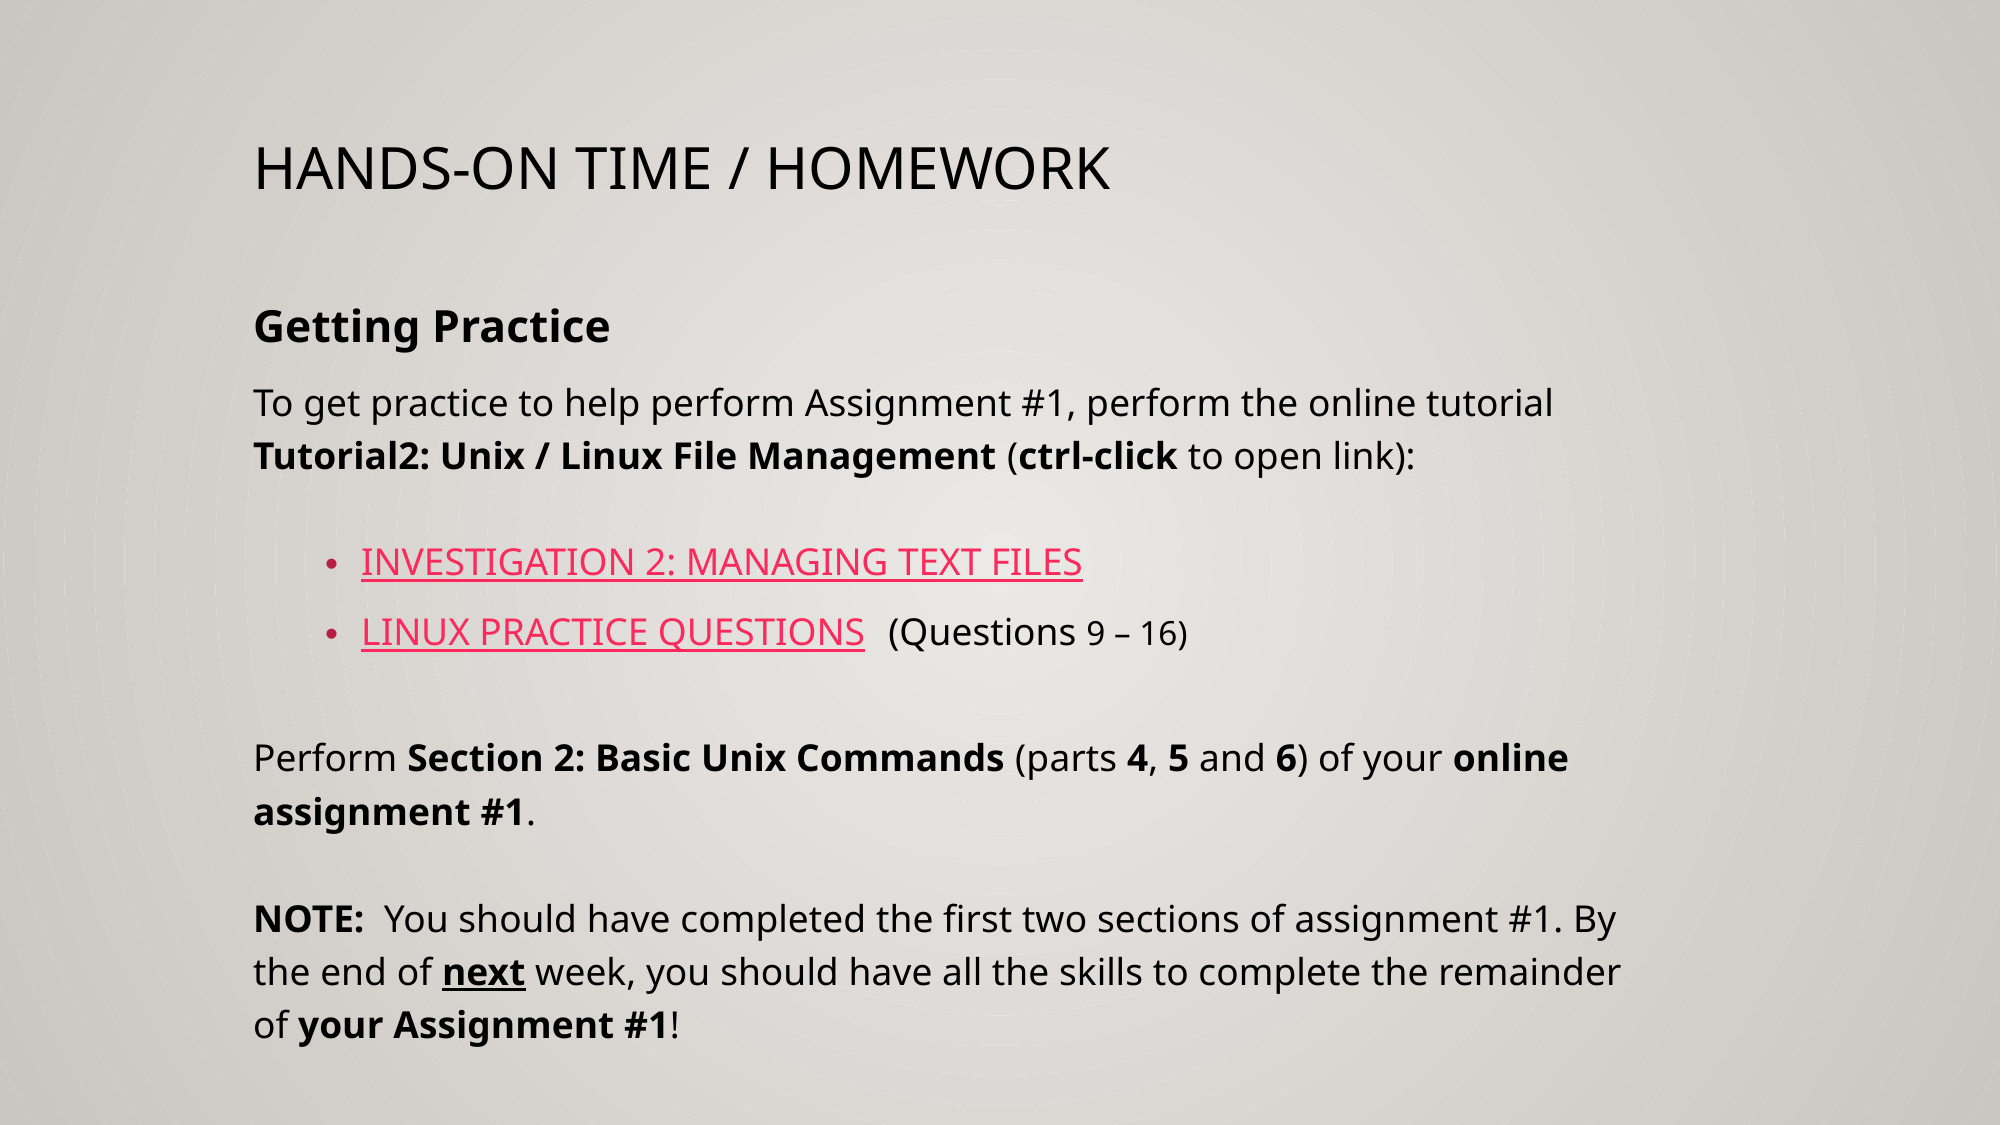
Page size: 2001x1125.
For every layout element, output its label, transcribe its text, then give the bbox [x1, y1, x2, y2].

title Hands-on Time / HOMEWORK [238, 131, 1814, 305]
list Getting Practice To get practice to help perform Assignment #1, perform the online tutorial Tutorial2: Unix / Linux File Management (ctrl-click to open link): INVESTIGATION 2: MANAGING TEXT FILES LINUX PRACTICE QUESTIONS (Questions 9 – 16) Perform Section 2: Basic Unix Commands (parts 4, 5 and 6) of your online assignment #1. NOTE: You should have completed the first two sections of assignment #1. By the end of next week, you should have all the skills to complete the remainder of your Assignment #1! [238, 279, 1659, 1061]
